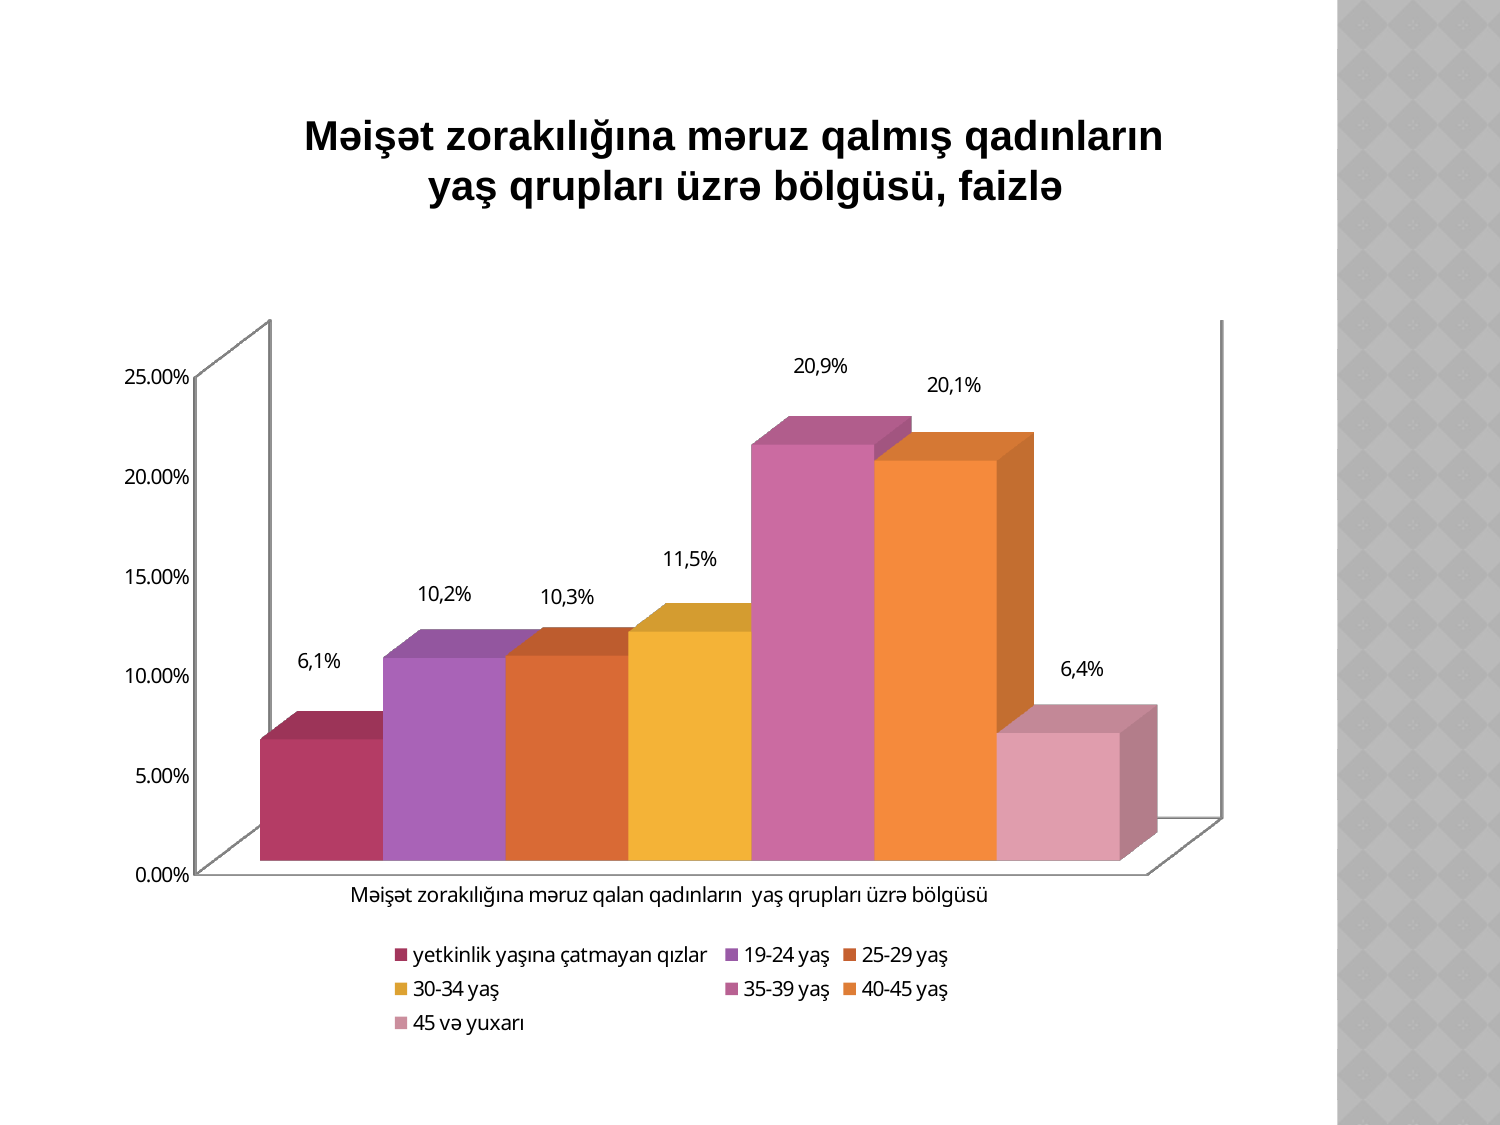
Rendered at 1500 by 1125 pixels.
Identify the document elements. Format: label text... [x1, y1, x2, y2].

text_box Məişət zorakılığına məruz qalmış qadınların yaş qrupları üzrə bölgüsü, faizlə [117, 101, 1278, 217]
chart [93, 304, 1255, 1044]
